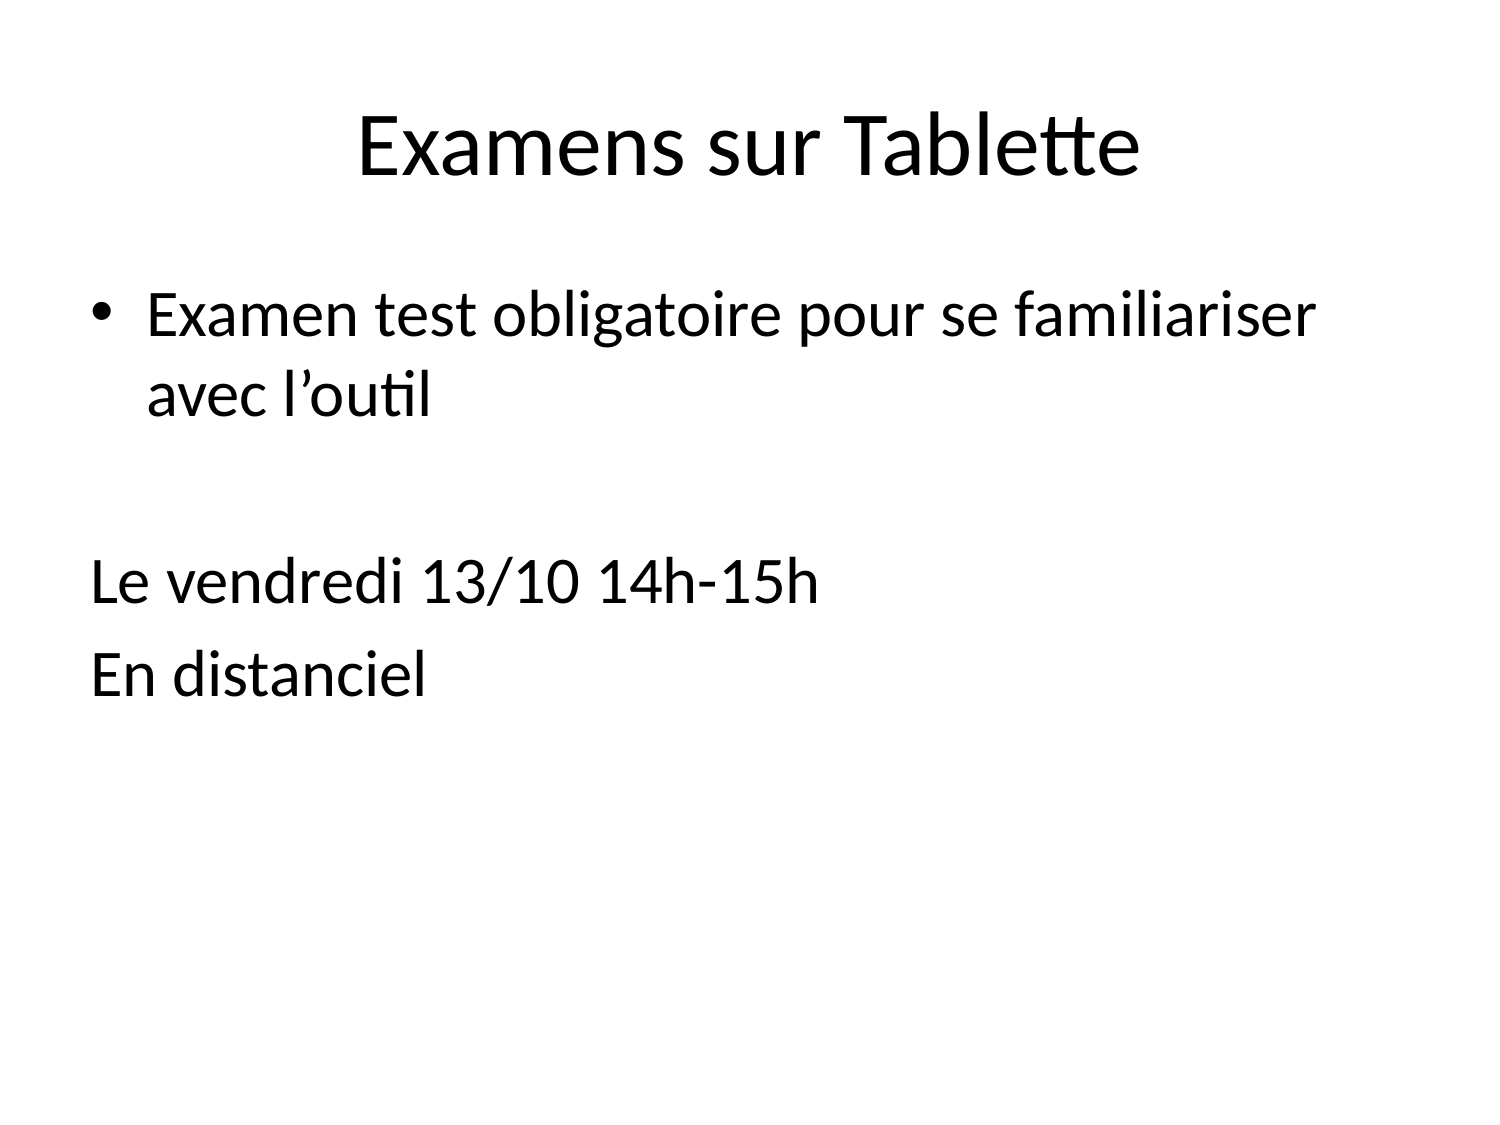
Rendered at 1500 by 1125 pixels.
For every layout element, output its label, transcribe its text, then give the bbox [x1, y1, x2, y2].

list Examen test obligatoire pour se familiariser avec l’outil Le vendredi 13/10 14h-15h En distanciel [75, 262, 1425, 1005]
title Examens sur Tablette [75, 45, 1425, 233]
